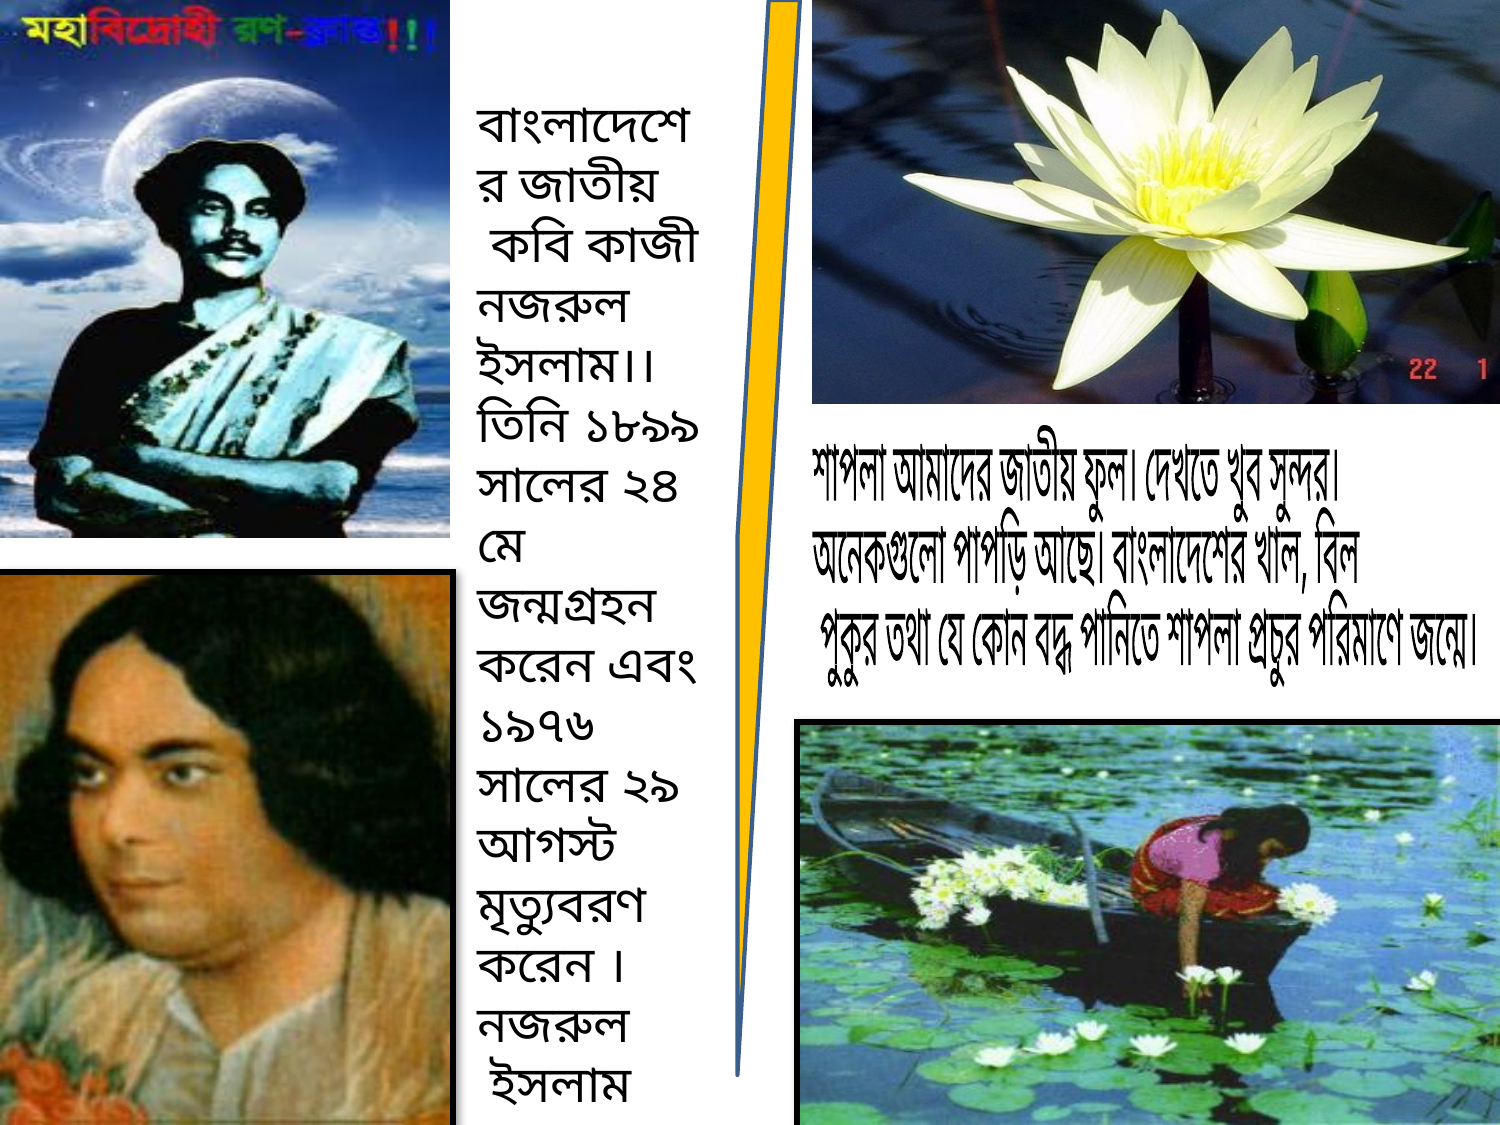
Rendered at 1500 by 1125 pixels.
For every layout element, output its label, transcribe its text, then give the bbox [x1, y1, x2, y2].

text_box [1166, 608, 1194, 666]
picture [812, 0, 1500, 404]
text_box শাপলা আমাদের জাতীয় ফুল। দেখতে খুব সুন্দর। অনেকগুলো পাপড়ি আছে। বাংলাদেশের খাল, বিল পুকুর তথা যে কোন বদ্ধ পানিতে শাপলা প্রচুর পরিমাণে জন্মে। [1268, 449, 1330, 523]
picture [0, 574, 451, 1125]
text_box শাপলা আমাদের জাতীয় ফুল। দেখতে খুব সুন্দর। অনেকগুলো পাপড়ি আছে। বাংলাদেশের খাল, বিল পুকুর তথা যে কোন বদ্ধ পানিতে শাপলা প্রচুর পরিমাণে জন্মে। [1308, 589, 1387, 666]
picture [799, 724, 1500, 1125]
text_box বাংলাদেশের জাতীয় কবি কাজী নজরুল ইসলাম।।তিনি ১৮৯৯ সালের ২৪ মে জন্মগ্রহন করেন এবং ১৯৭৬ সালের ২৯ আগস্ট মৃত্যুবরণ করেন । নজরুল ইসলাম একজন বিদ্রোহী কবি ছিলেন। [462, 24, 725, 1125]
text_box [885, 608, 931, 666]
picture [0, 0, 451, 538]
text_box [735, 0, 802, 1078]
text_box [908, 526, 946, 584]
text_box শাপলা আমাদের জাতীয় ফুল। দেখতে খুব সুন্দর। অনেকগুলো পাপড়ি আছে। বাংলাদেশের খাল, বিল পুকুর তথা যে কোন বদ্ধ পানিতে শাপলা প্রচুর পরিমাণে জন্মে। [1147, 526, 1247, 584]
